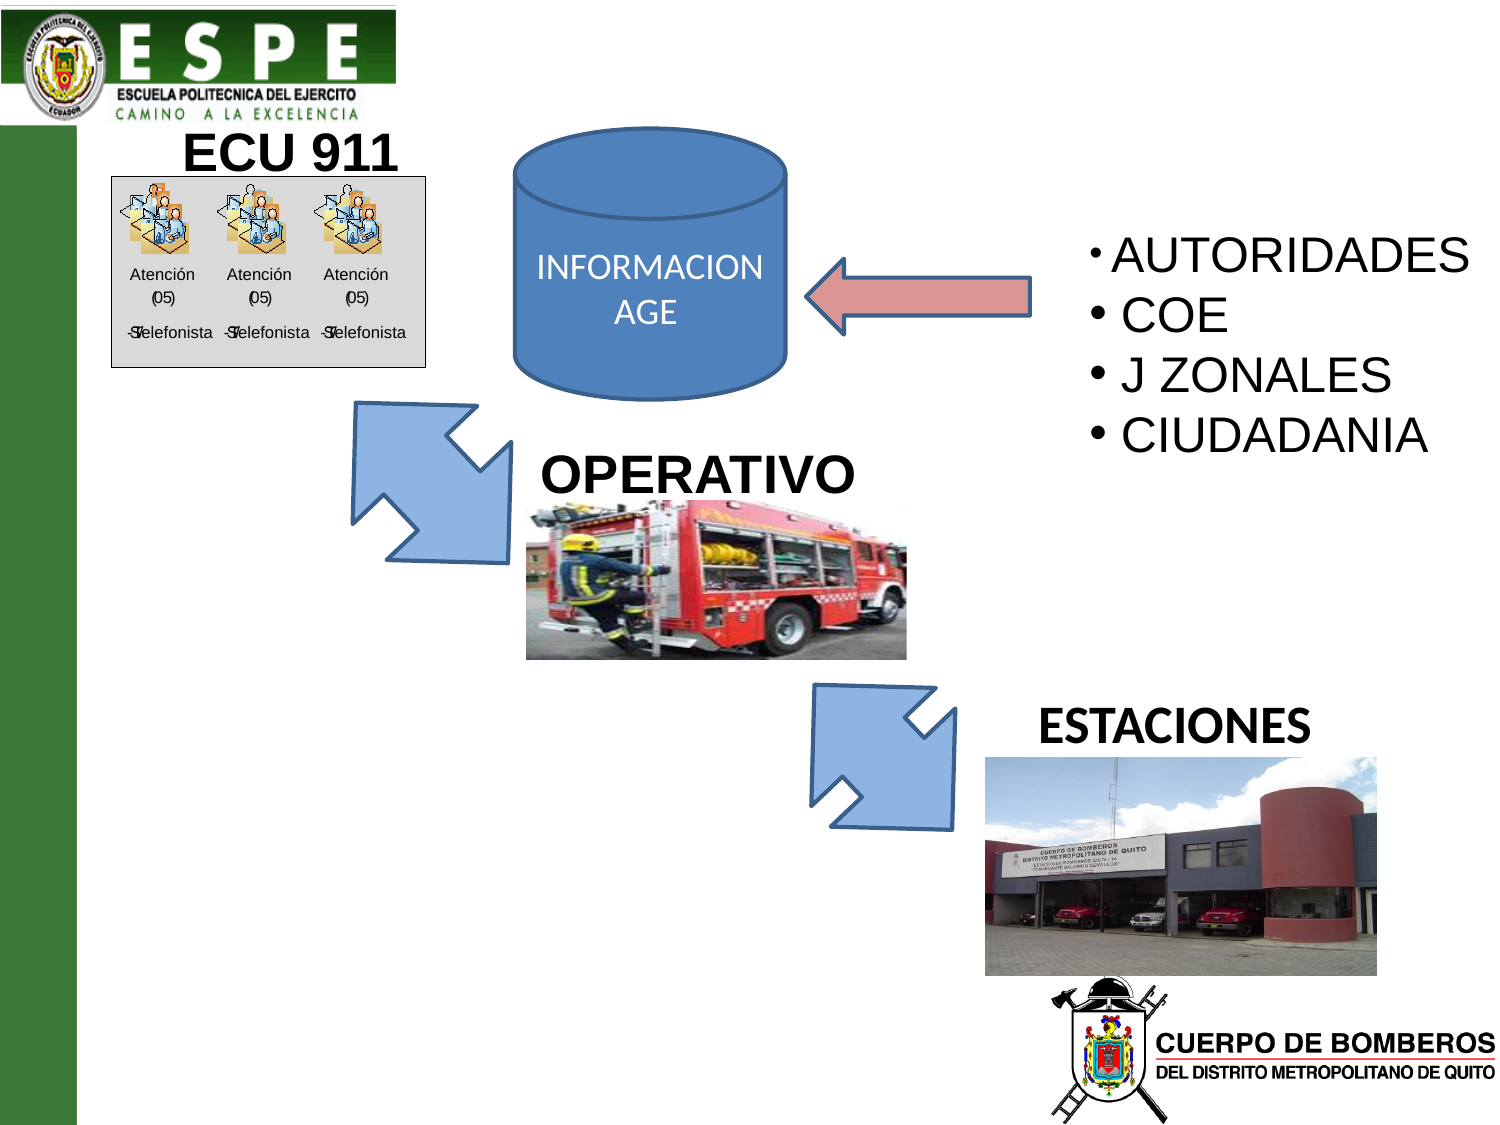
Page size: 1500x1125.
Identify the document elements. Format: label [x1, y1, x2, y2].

text_box [0, 4, 1495, 1125]
text_box [111, 117, 1500, 977]
